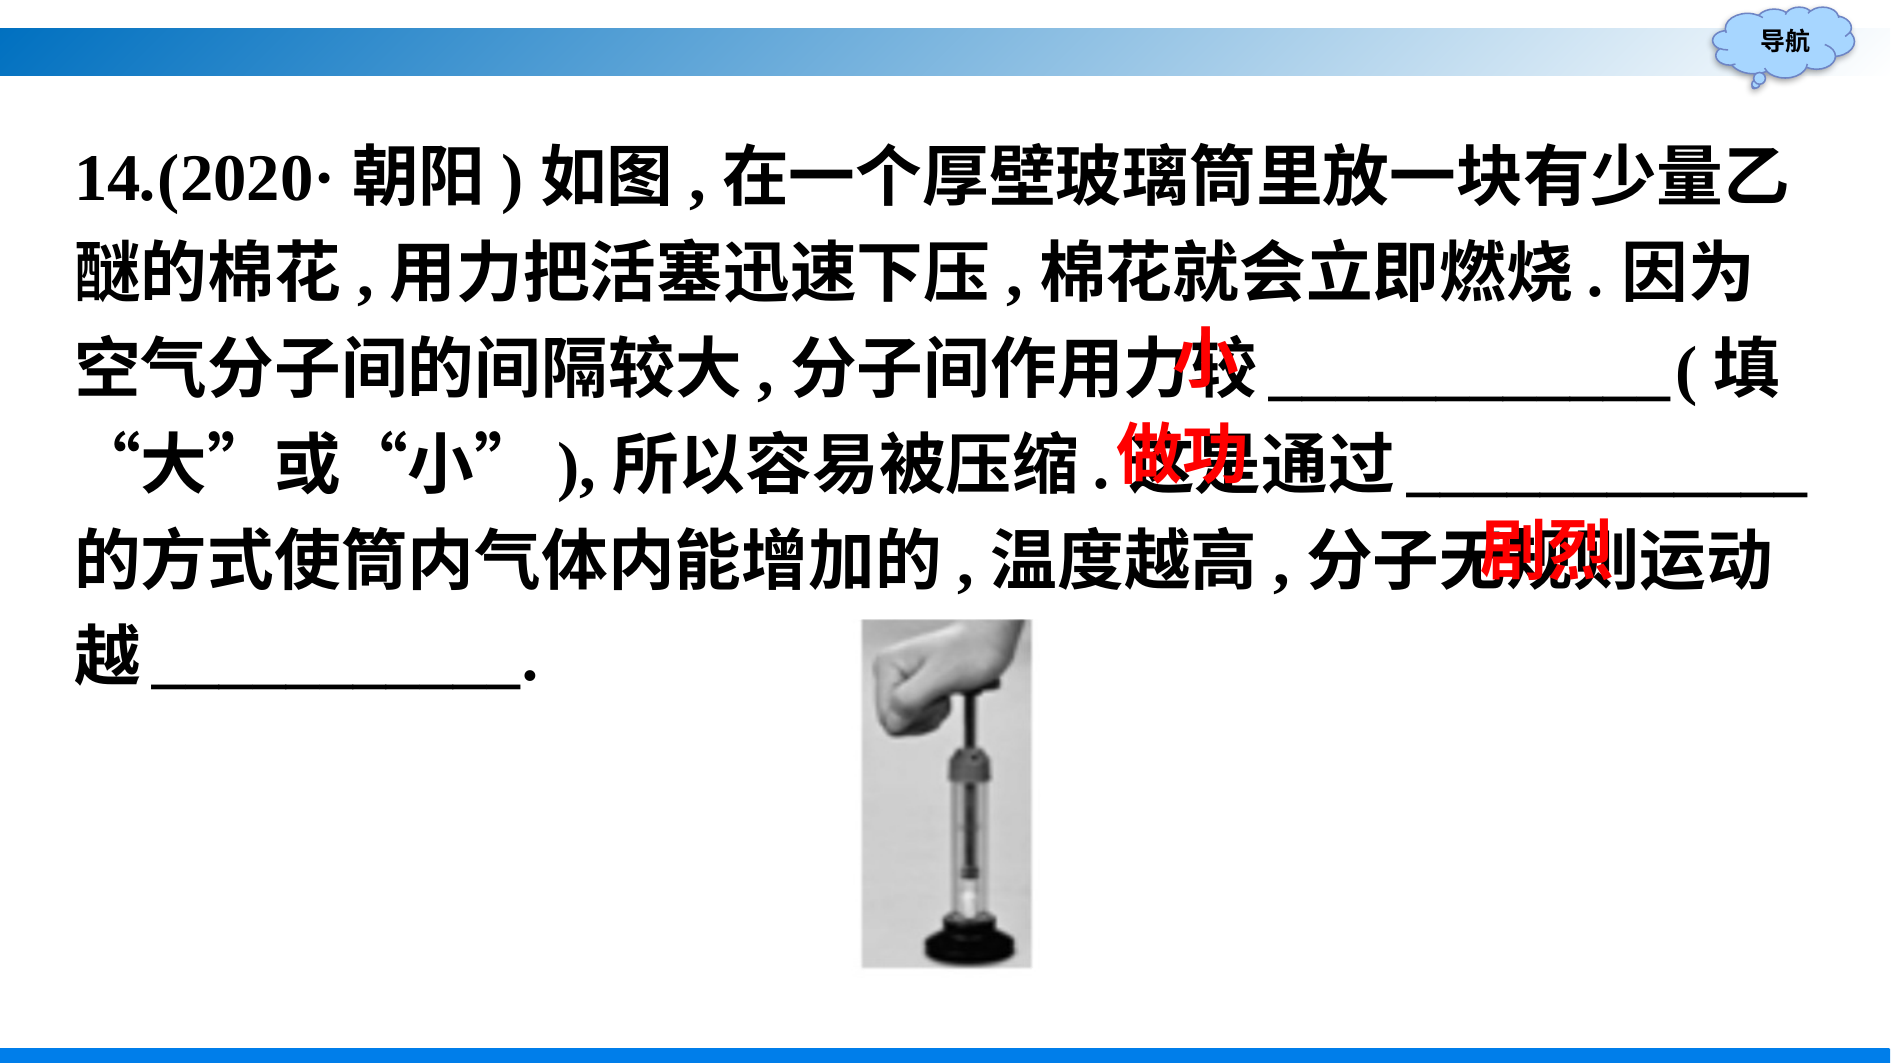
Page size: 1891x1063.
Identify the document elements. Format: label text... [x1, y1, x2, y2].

text_box 做功 [1101, 404, 1265, 500]
picture [850, 619, 1041, 978]
text_box 小 [1158, 308, 1255, 404]
text_box 剧烈 [1465, 500, 1629, 596]
text_box 14.(2020·朝阳)如图,在一个厚壁玻璃筒里放一块有少量乙醚的棉花,用力把活塞迅速下压,棉花就会立即燃烧.因为空气分子间的间隔较大,分子间作用力较____________(填“大”或“小”),所以容易被压缩.这是通过____________的方式使筒内气体内能增加的,温度越高,分子无规则运动越___________. [59, 110, 1833, 701]
